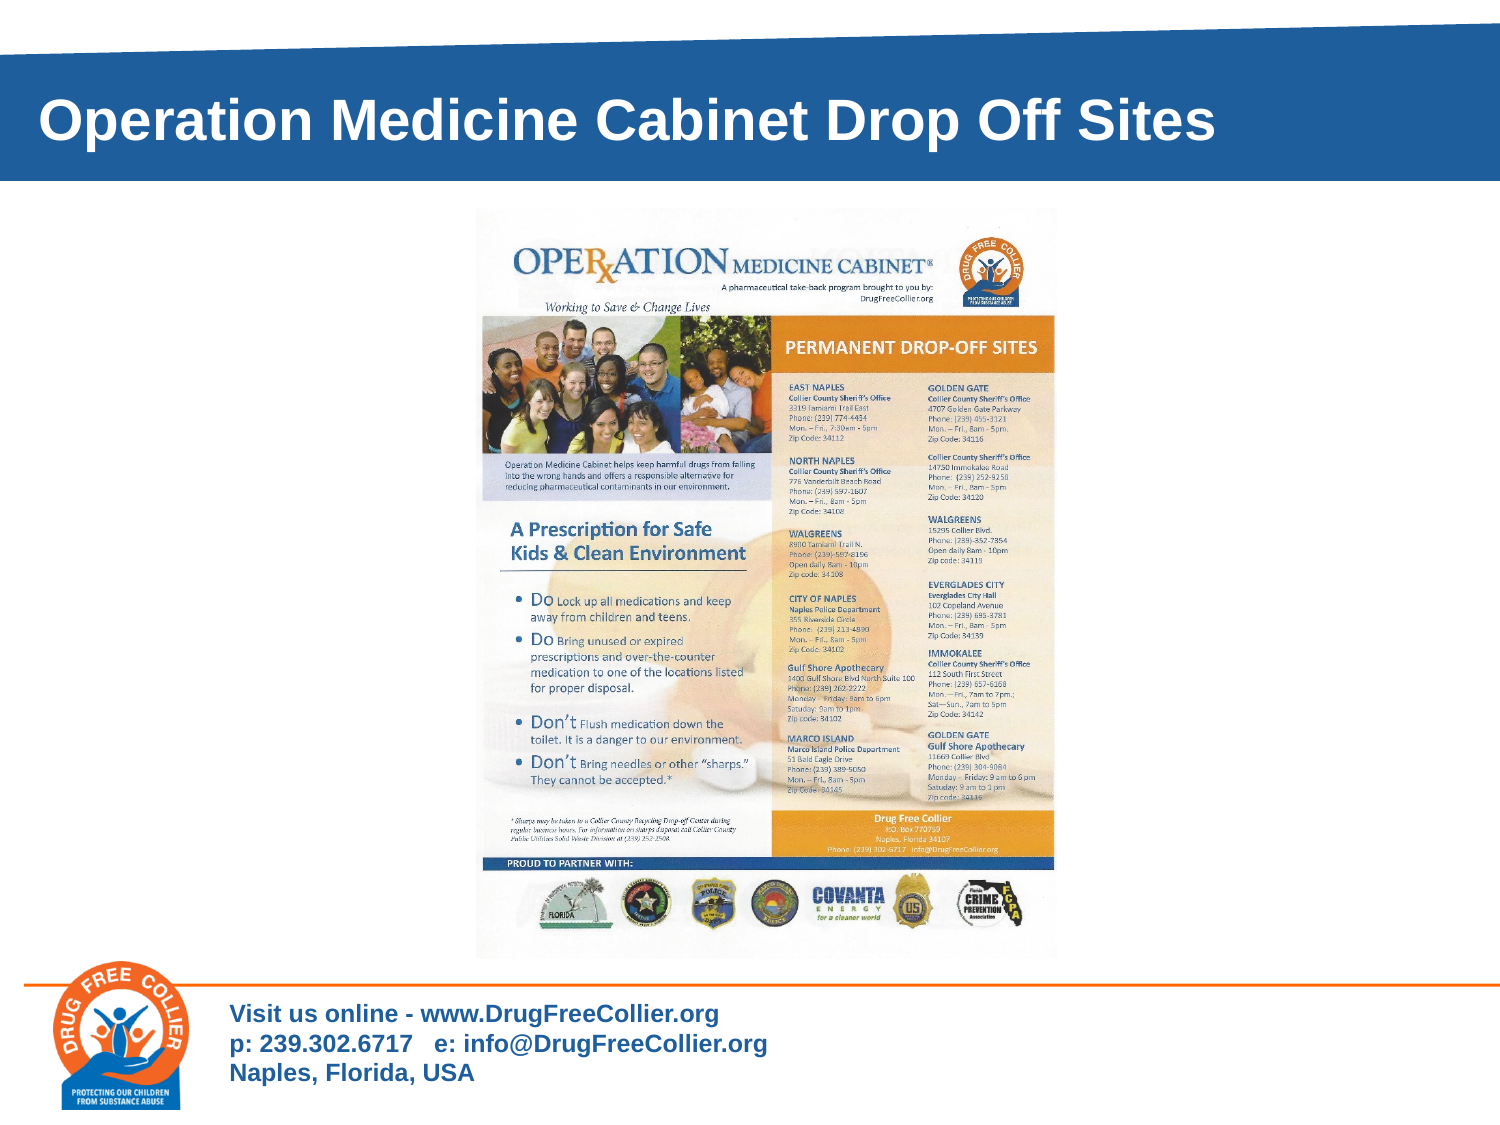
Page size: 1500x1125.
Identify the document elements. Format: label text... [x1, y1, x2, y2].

picture [475, 208, 1057, 960]
picture [53, 961, 189, 1110]
text_box Operation Medicine Cabinet Drop Off Sites [32, 56, 1500, 179]
